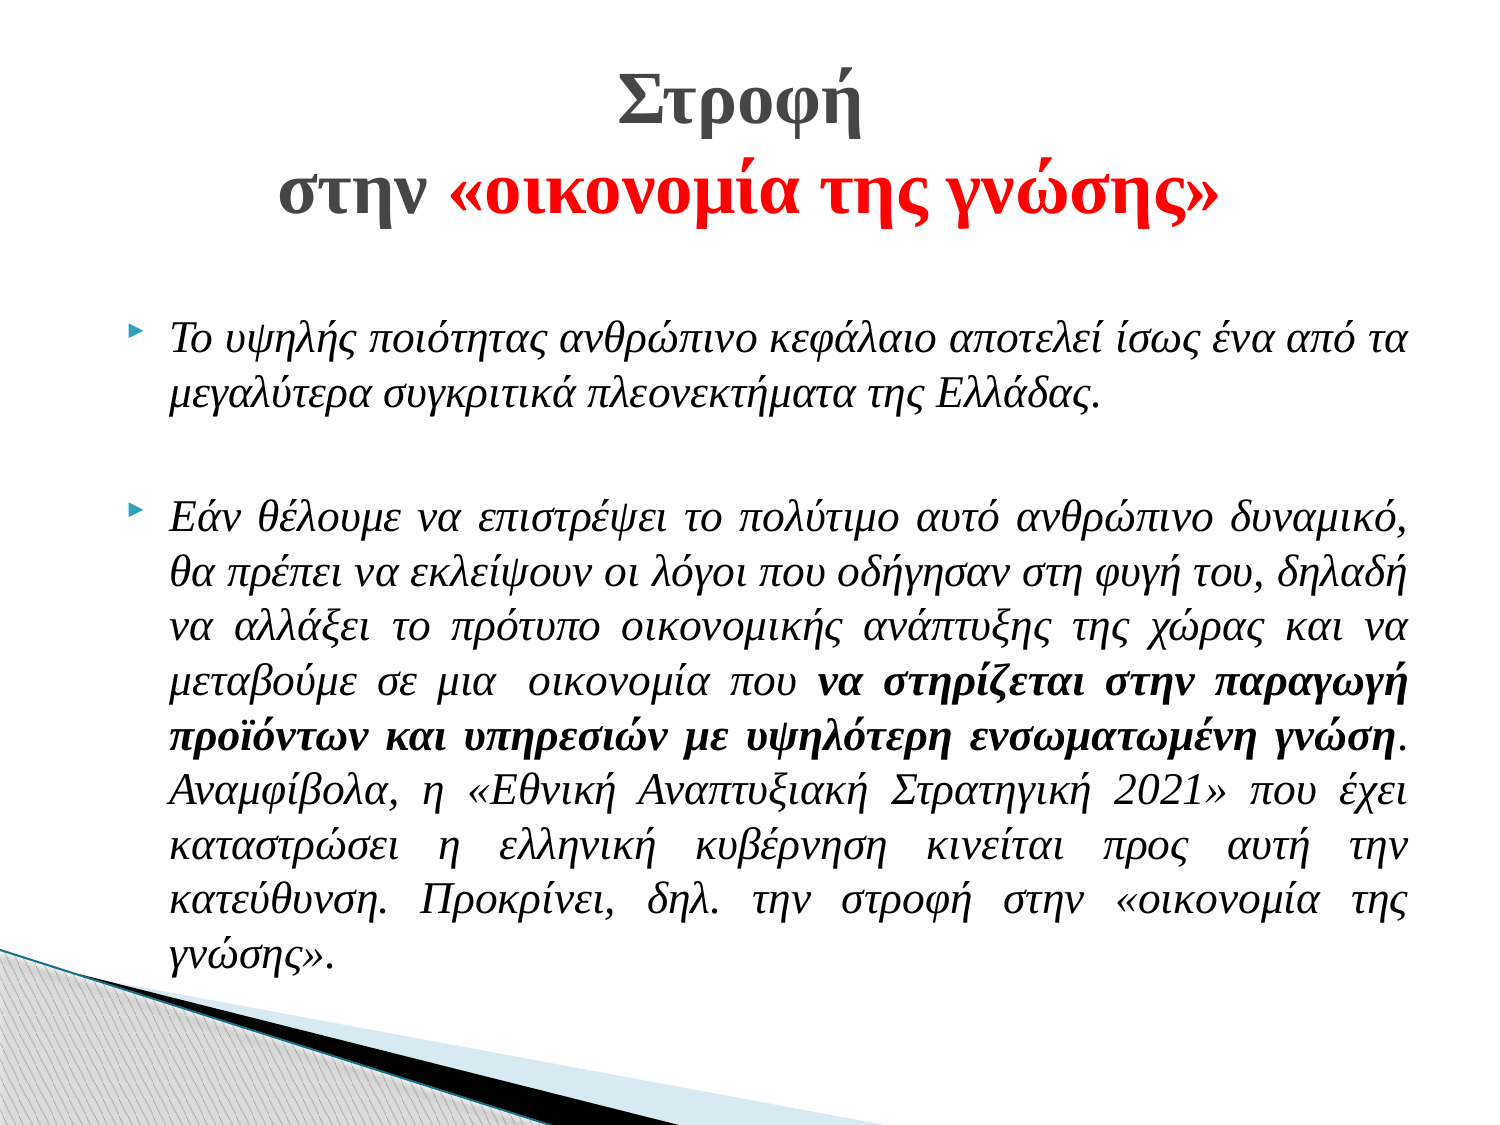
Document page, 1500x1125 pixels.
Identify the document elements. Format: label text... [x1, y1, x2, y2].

title Στροφή στην «οικονομία της γνώσης» [75, 45, 1425, 233]
list Το υψηλής ποιότητας ανθρώπινο κεφάλαιο αποτελεί ίσως ένα από τα μεγαλύτερα συγκριτικά πλεονεκτήματα της Ελλάδας. Εάν θέλουμε να επιστρέψει το πολύτιμο αυτό ανθρώπινο δυναμικό, θα πρέπει να εκλείψουν οι λόγοι που οδήγησαν στη φυγή του, δηλαδή να αλλάξει το πρότυπο οικονομικής ανάπτυξης της χώρας και να μεταβούμε σε μια οικονομία που να στηρίζεται στην παραγωγή προϊόντων και υπηρεσιών με υψηλότερη ενσωματωμένη γνώση. Αναμφίβολα, η «Εθνική Αναπτυξιακή Στρατηγική 2021» που έχει καταστρώσει η ελληνική κυβέρνηση κινείται προς αυτή την κατεύθυνση. Προκρίνει, δηλ. την στροφή στην «οικονομία της γνώσης». [99, 299, 1425, 986]
